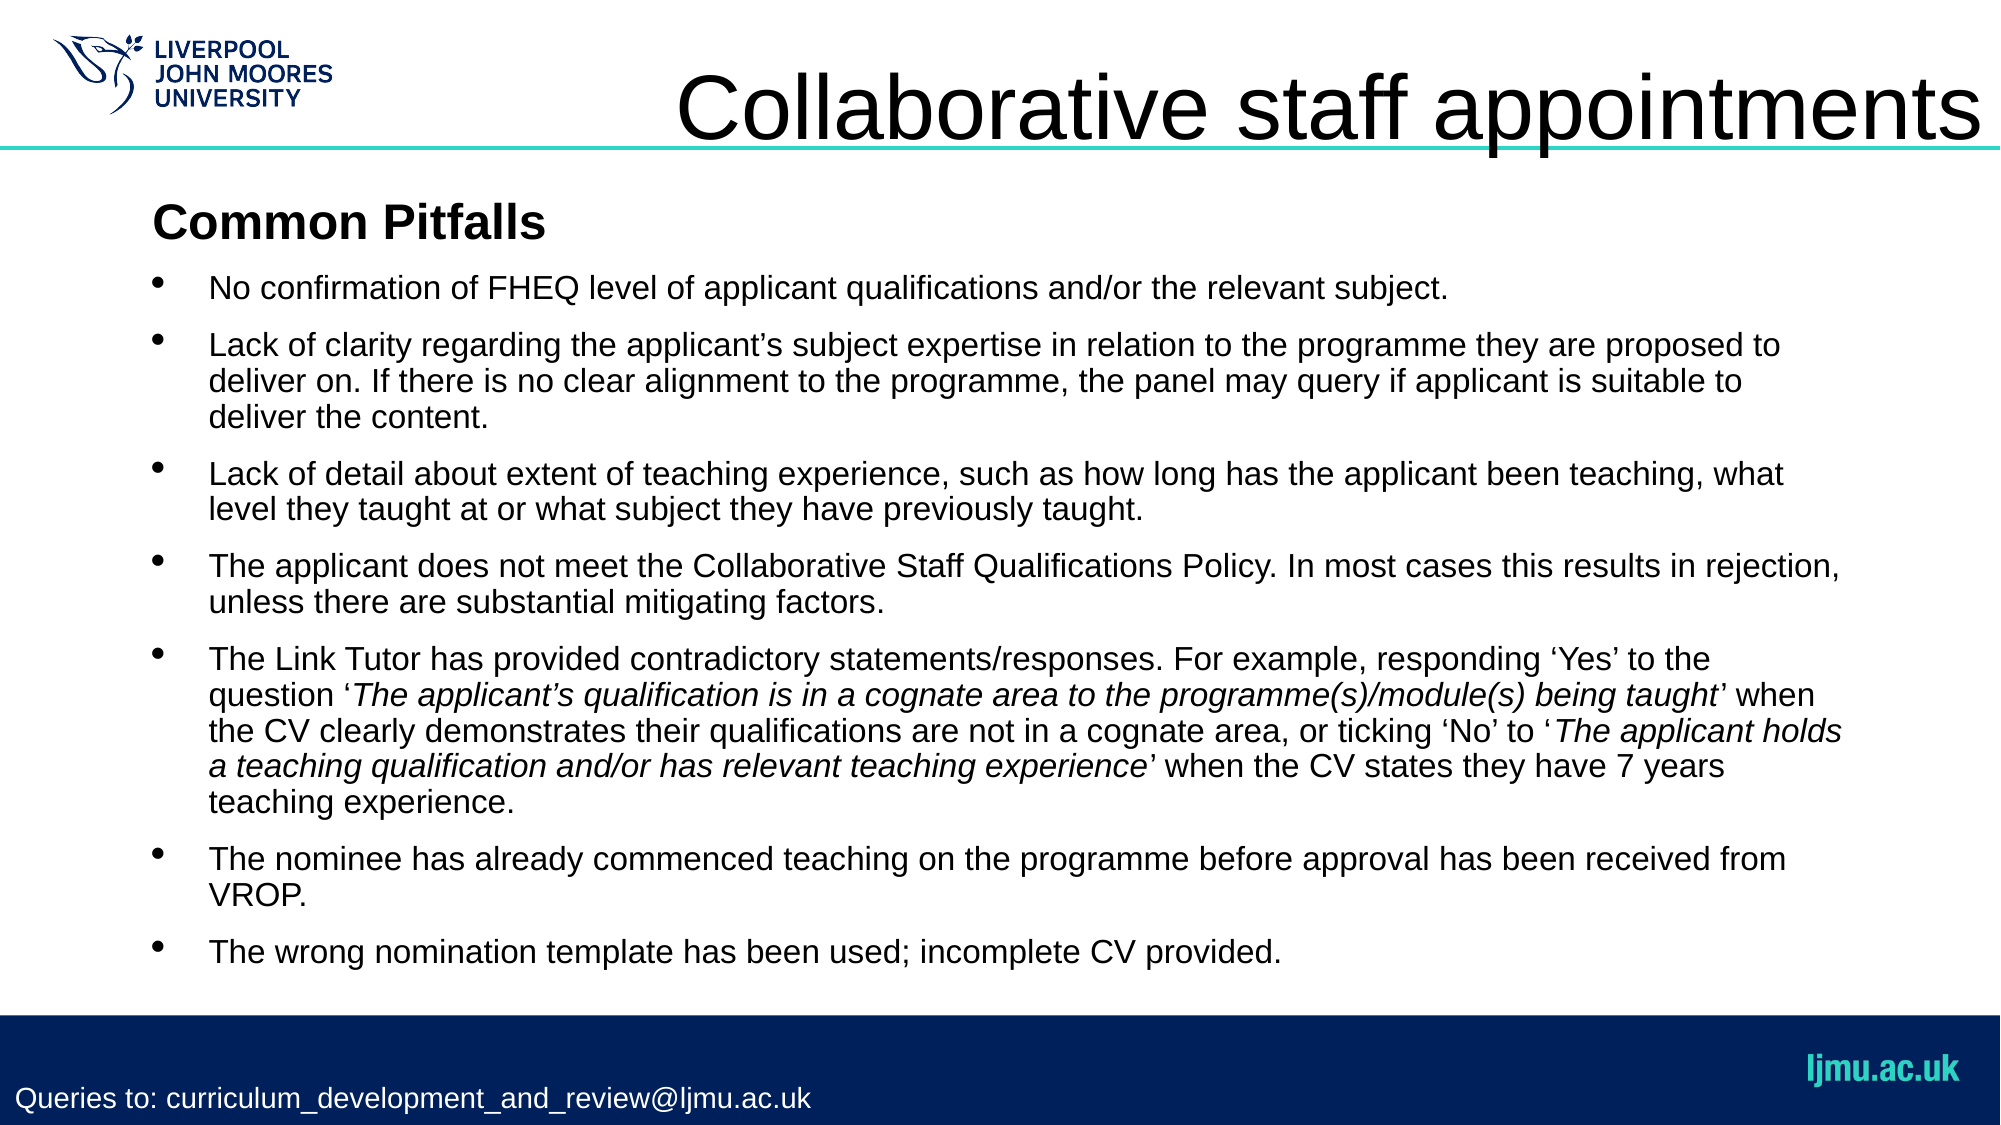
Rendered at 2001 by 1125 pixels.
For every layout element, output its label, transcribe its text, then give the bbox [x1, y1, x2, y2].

footer Queries to: curriculum_development_and_review@ljmu.ac.uk [0, 1072, 1178, 1125]
picture [1772, 1012, 1998, 1125]
list Common Pitfalls No confirmation of FHEQ level of applicant qualifications and/or the relevant subject. Lack of clarity regarding the applicant’s subject expertise in relation to the programme they are proposed to deliver on. If there is no clear alignment to the programme, the panel may query if applicant is suitable to deliver the content. Lack of detail about extent of teaching experience, such as how long has the applicant been teaching, what level they taught at or what subject they have previously taught. The applicant does not meet the Collaborative Staff Qualifications Policy. In most cases this results in rejection, unless there are substantial mitigating factors. The Link Tutor has provided contradictory statements/responses. For example, responding ‘Yes’ to the question ‘The applicant’s qualification is in a cognate area to the programme(s)/module(s) being taught’ when the CV clearly demonstrates their qualifications are not in a cognate area, or ticking ‘No’ to ‘The applicant holds a teaching qualification and/or has relevant teaching experience’ when the CV states they have 7 years teaching experience. The nominee has already commenced teaching on the programme before approval has been received from VROP. The wrong nomination template has been used; incomplete CV provided. [137, 188, 1863, 1066]
picture [28, 0, 356, 165]
title Collaborative staff appointments [333, 52, 2000, 162]
